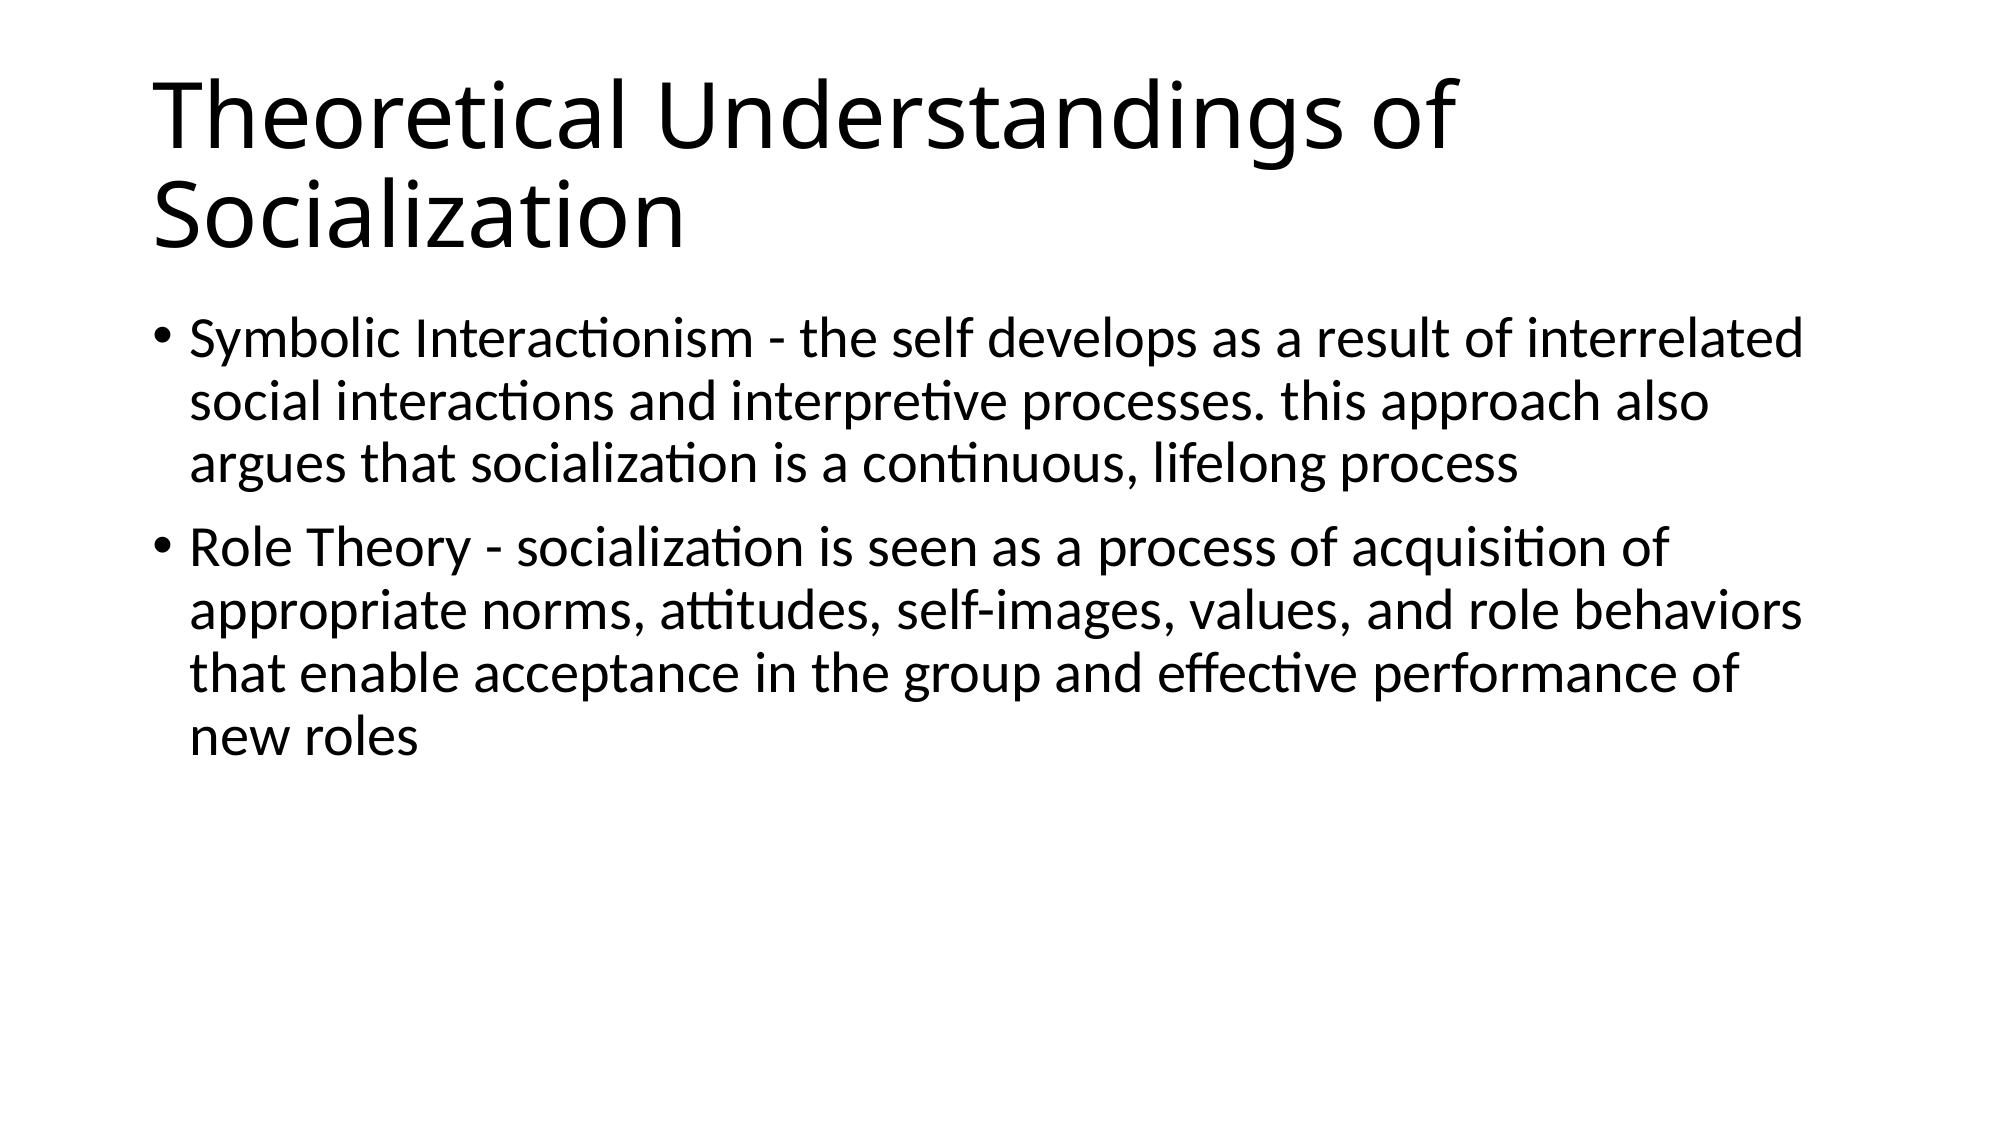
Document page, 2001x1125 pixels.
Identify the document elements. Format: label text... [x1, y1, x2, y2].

list Symbolic Interactionism - the self develops as a result of interrelated social interactions and interpretive processes. this approach also argues that socialization is a continuous, lifelong process Role Theory - socialization is seen as a process of acquisition of appropriate norms, attitudes, self-images, values, and role behaviors that enable acceptance in the group and effective performance of new roles [137, 299, 1863, 1014]
title Theoretical Understandings of Socialization [137, 59, 1863, 278]
